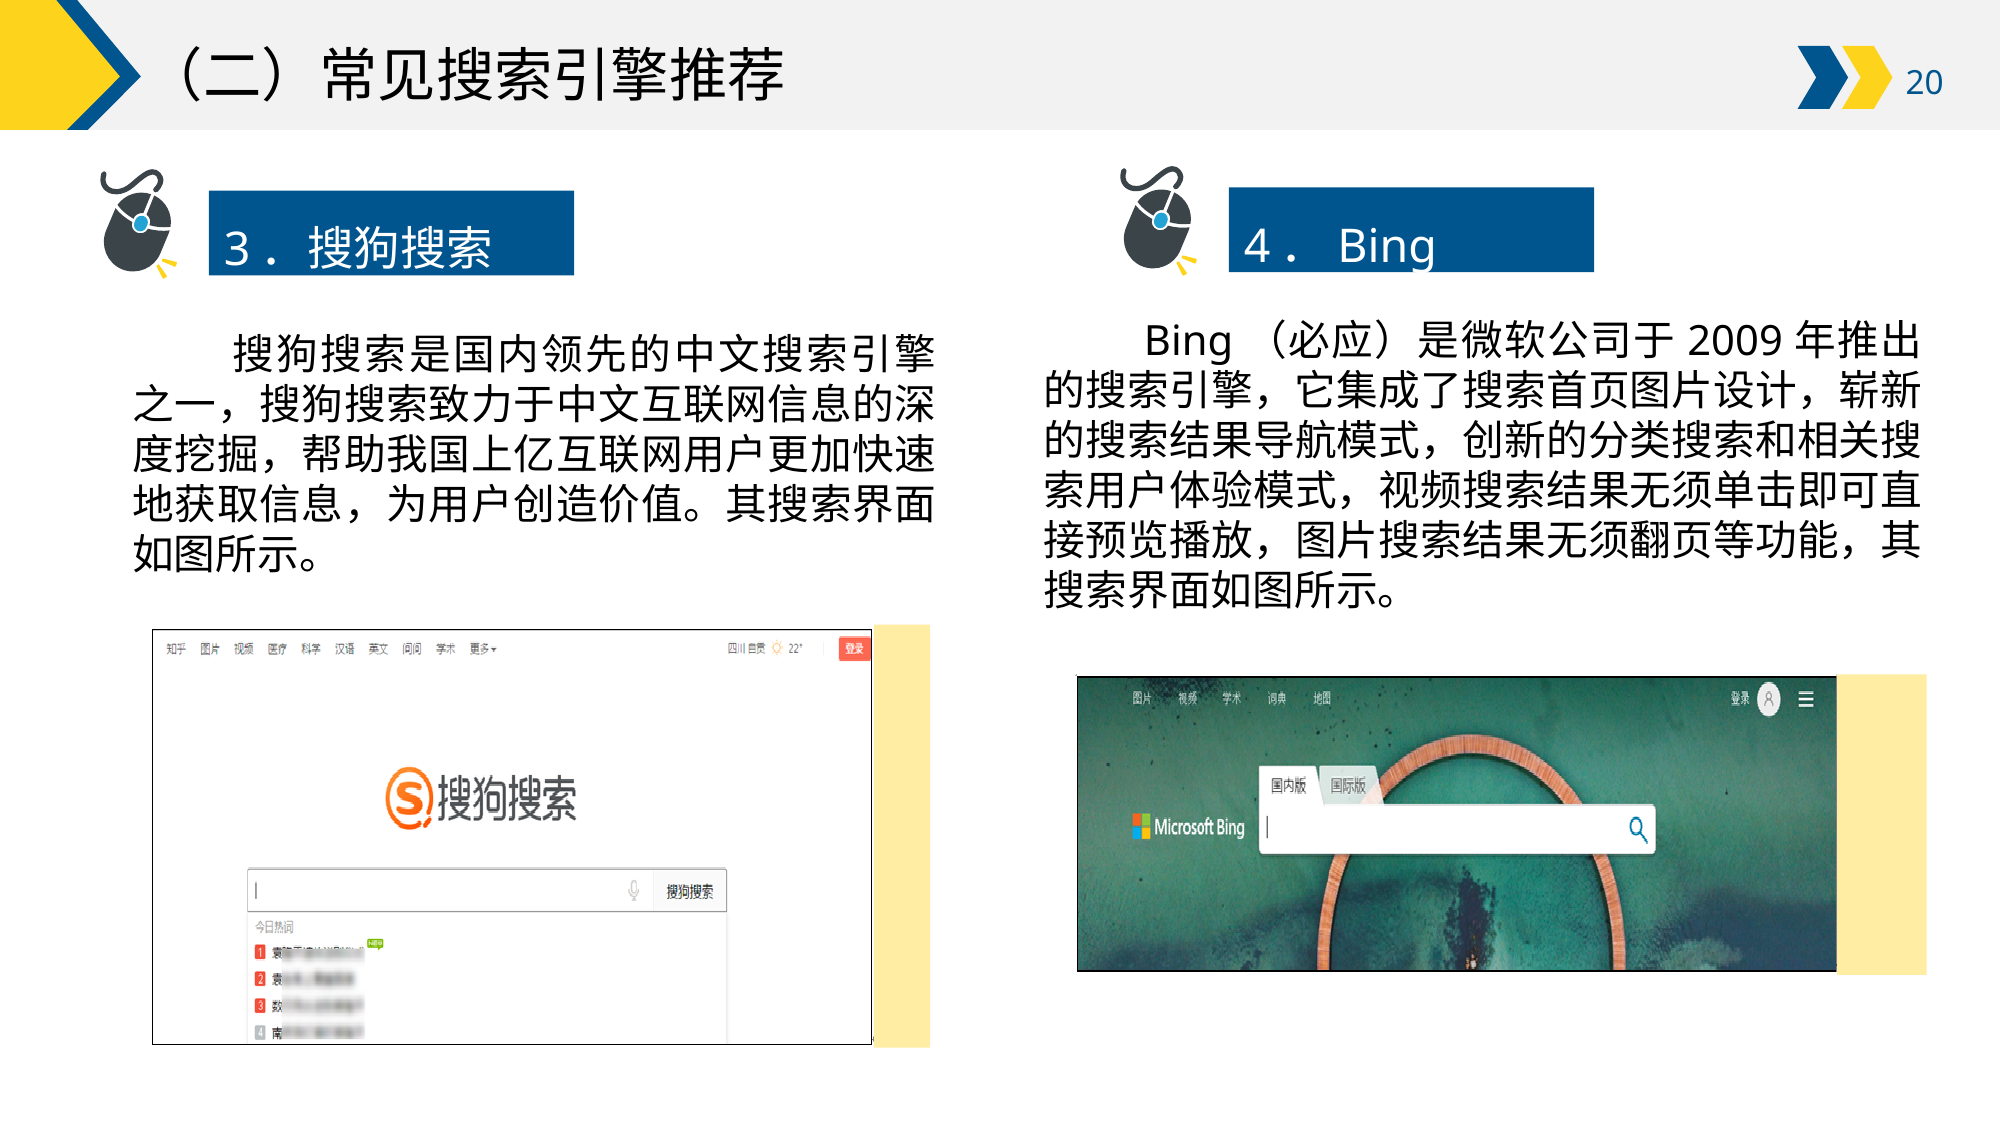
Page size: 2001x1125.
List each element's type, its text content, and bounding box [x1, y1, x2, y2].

text_box 4．Bing [1228, 191, 1897, 279]
title （二）常见搜索引擎推荐 [129, 35, 1900, 120]
text_box Bing（必应）是微软公司于2009年推出的搜索引擎，它集成了搜索首页图片设计，崭新的搜索结果导航模式，创新的分类搜索和相关搜索用户体验模式，视频搜索结果无须单击即可直接预览播放，图片搜索结果无须翻页等功能，其搜索界面如图所示。 [1029, 306, 1938, 622]
text_box [1837, 674, 1927, 975]
picture [1075, 674, 1837, 975]
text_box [146, 624, 930, 1048]
text_box [208, 189, 575, 276]
text_box 搜狗搜索是国内领先的中文搜索引擎之一，搜狗搜索致力于中文互联网信息的深度挖掘，帮助我国上亿互联网用户更加快速地获取信息，为用户创造价值。其搜索界面如图所示。 [117, 320, 952, 586]
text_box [99, 169, 178, 279]
list 3．搜狗搜索 [209, 194, 877, 283]
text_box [1119, 165, 1198, 276]
text_box [1228, 186, 1595, 191]
